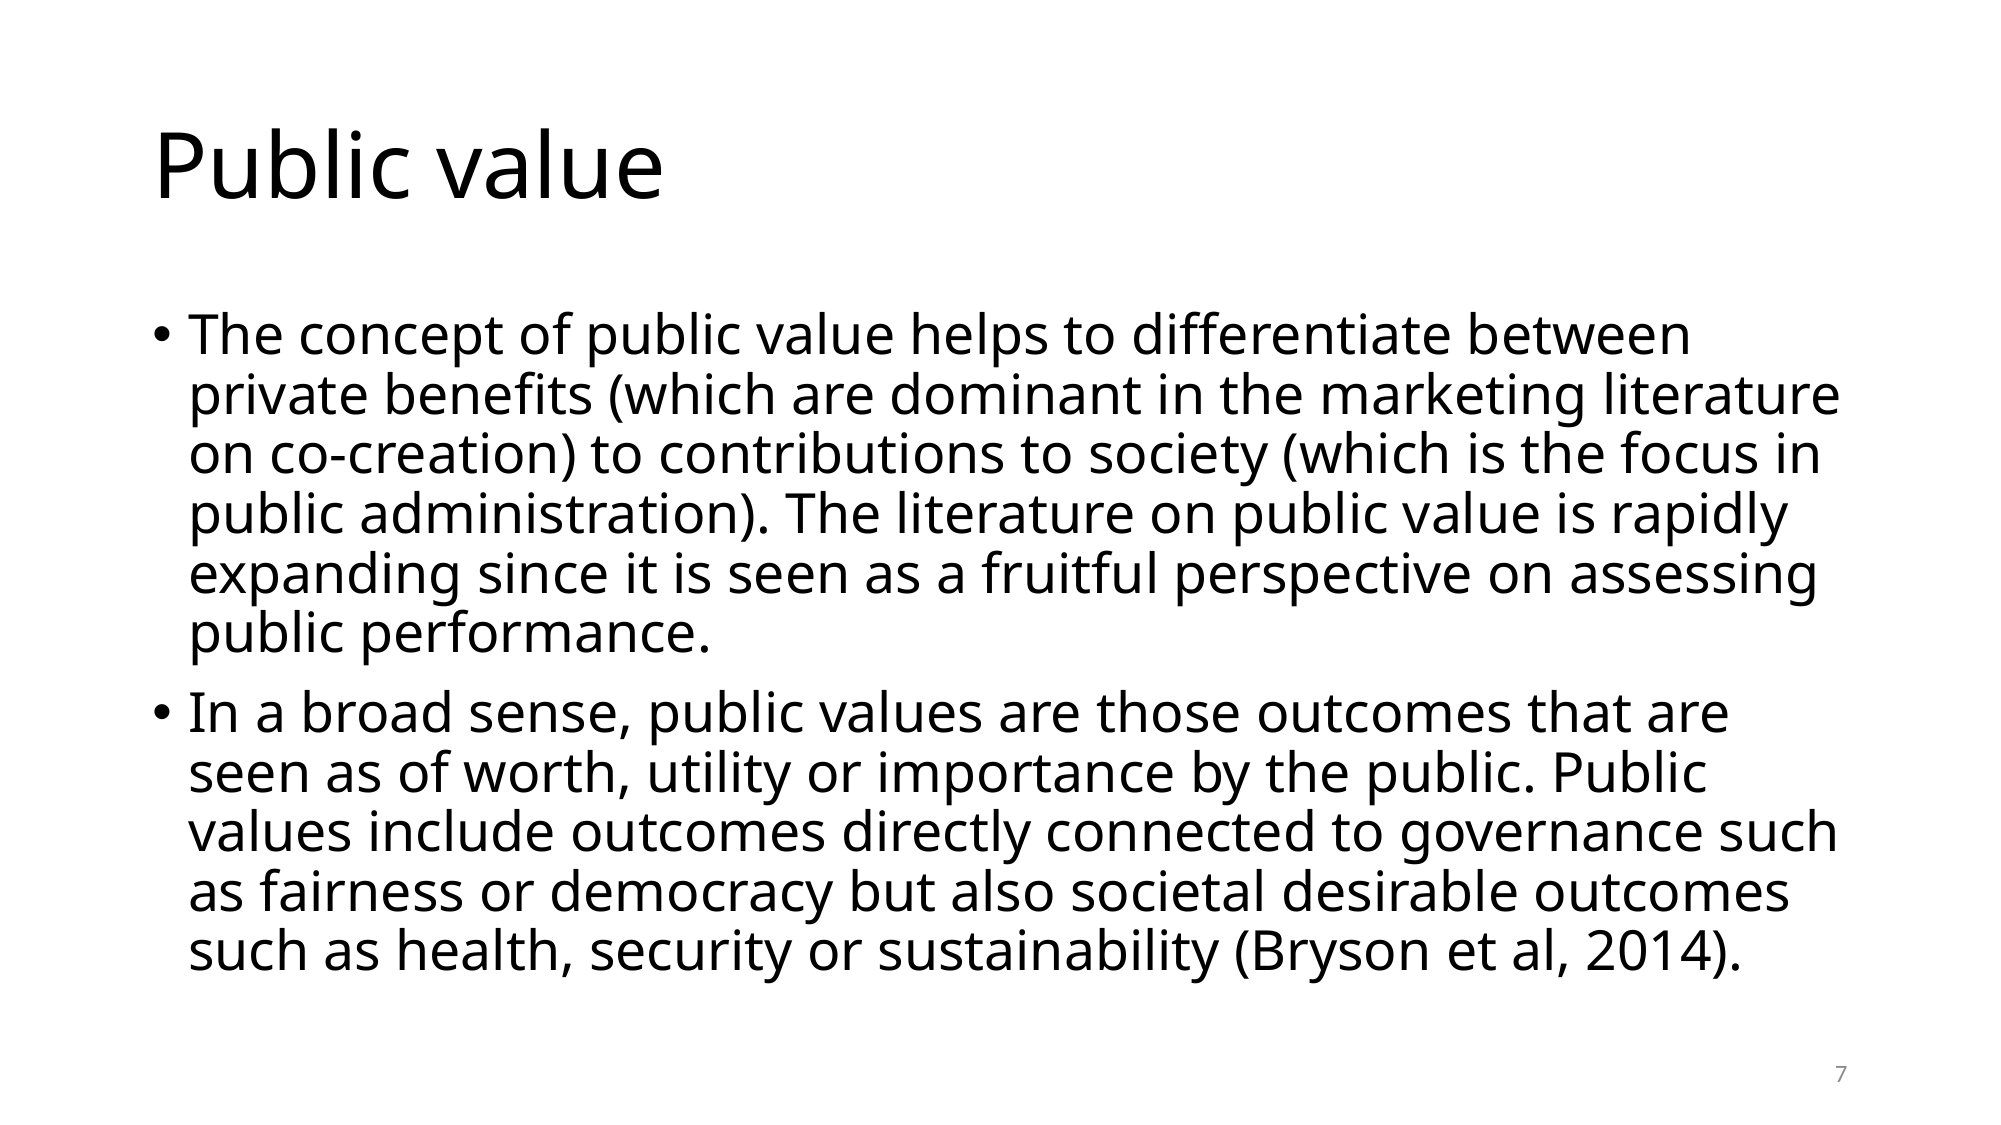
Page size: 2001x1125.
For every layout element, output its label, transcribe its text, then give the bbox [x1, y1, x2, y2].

list The concept of public value helps to differentiate between private benefits (which are dominant in the marketing literature on co-creation) to contributions to society (which is the focus in public administration). The literature on public value is rapidly expanding since it is seen as a fruitful perspective on assessing public performance. In a broad sense, public values are those outcomes that are seen as of worth, utility or importance by the public. Public values include outcomes directly connected to governance such as fairness or democracy but also societal desirable outcomes such as health, security or sustainability (Bryson et al, 2014). [137, 299, 1863, 1014]
slide_number 7 [1412, 1042, 1863, 1103]
title Public value [137, 59, 1863, 278]
